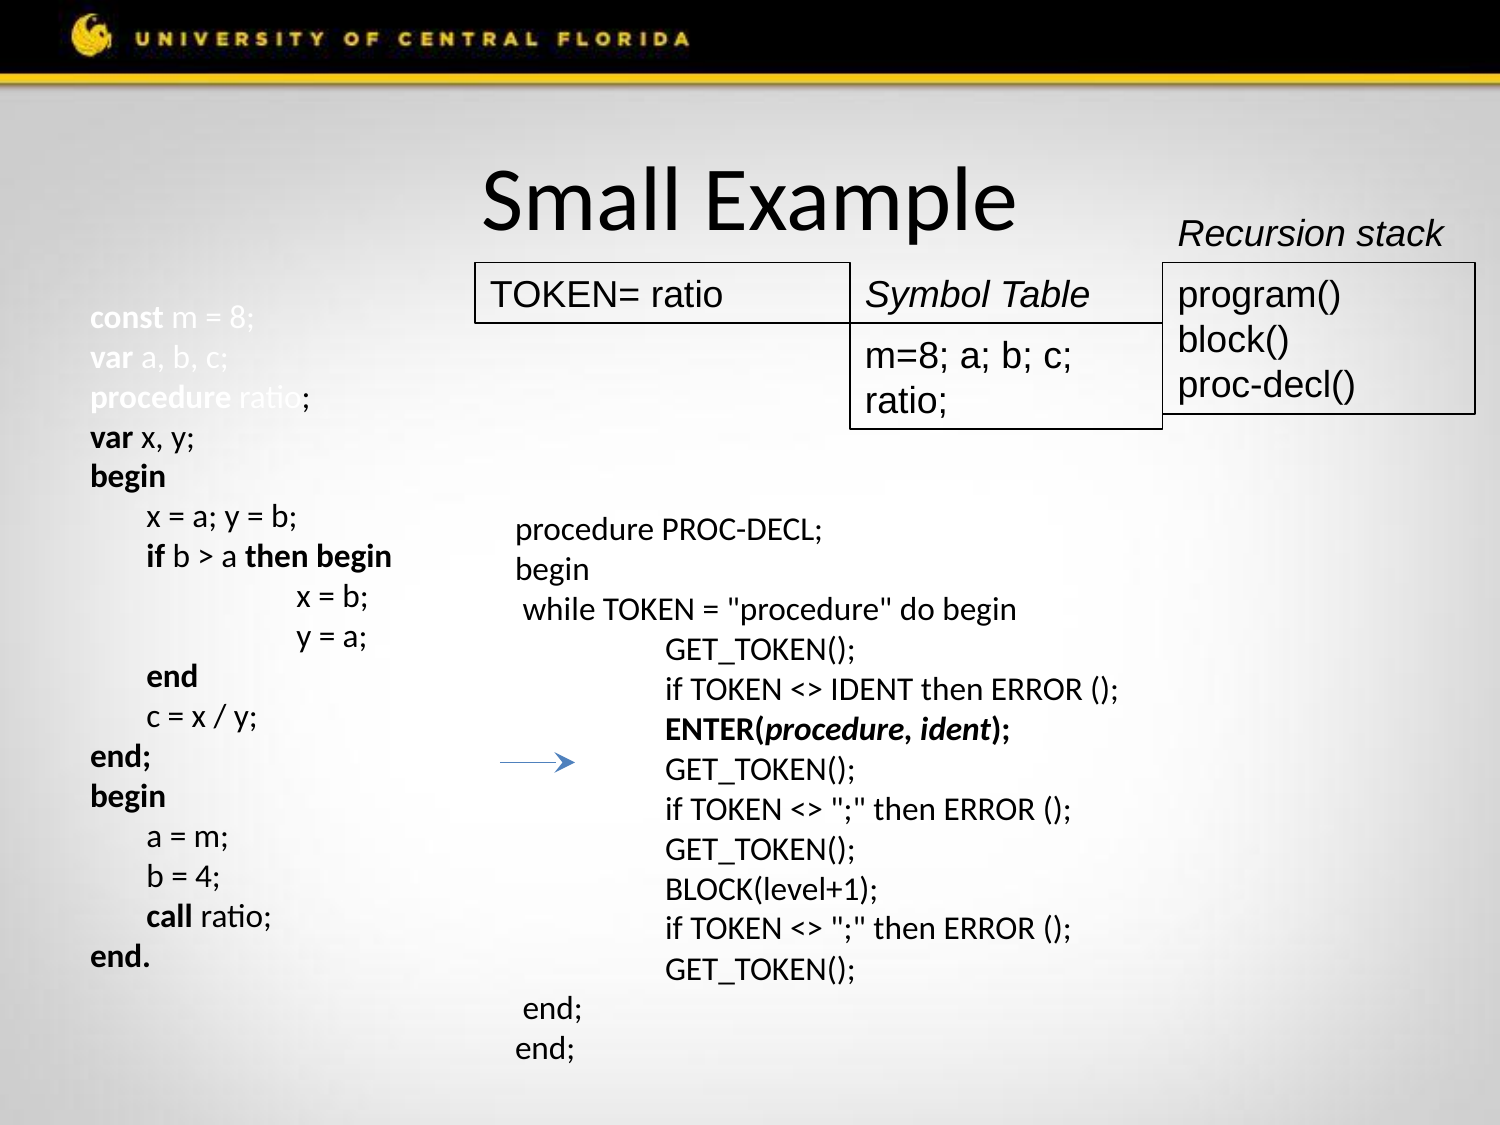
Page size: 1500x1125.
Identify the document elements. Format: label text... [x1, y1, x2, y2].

title Small Example [75, 125, 1425, 263]
list const m = 8; var a, b, c; procedure ratio; var x, y; begin x = a; y = b; if b > a then begin x = b; y = a; end c = x / y; end; begin a = m; b = 4; call ratio; end. [75, 287, 425, 1070]
text_box TOKEN= ratio [474, 262, 849, 323]
text_box program() block() proc-decl() [1163, 263, 1475, 414]
text_box m=8; a; b; c; ratio; [849, 323, 1163, 430]
text_box Recursion stack [1162, 201, 1475, 263]
text_box procedure PROC-DECL; begin while TOKEN = "procedure" do begin GET_TOKEN(); if TOKEN <> IDENT then ERROR (); ENTER(procedure, ident); GET_TOKEN(); if TOKEN <> ";" then ERROR (); GET_TOKEN(); BLOCK(level+1); if TOKEN <> ";" then ERROR (); GET_TOKEN(); end; end; [499, 499, 1238, 1088]
text_box Symbol Table [849, 262, 1163, 323]
picture [0, 0, 1500, 1125]
